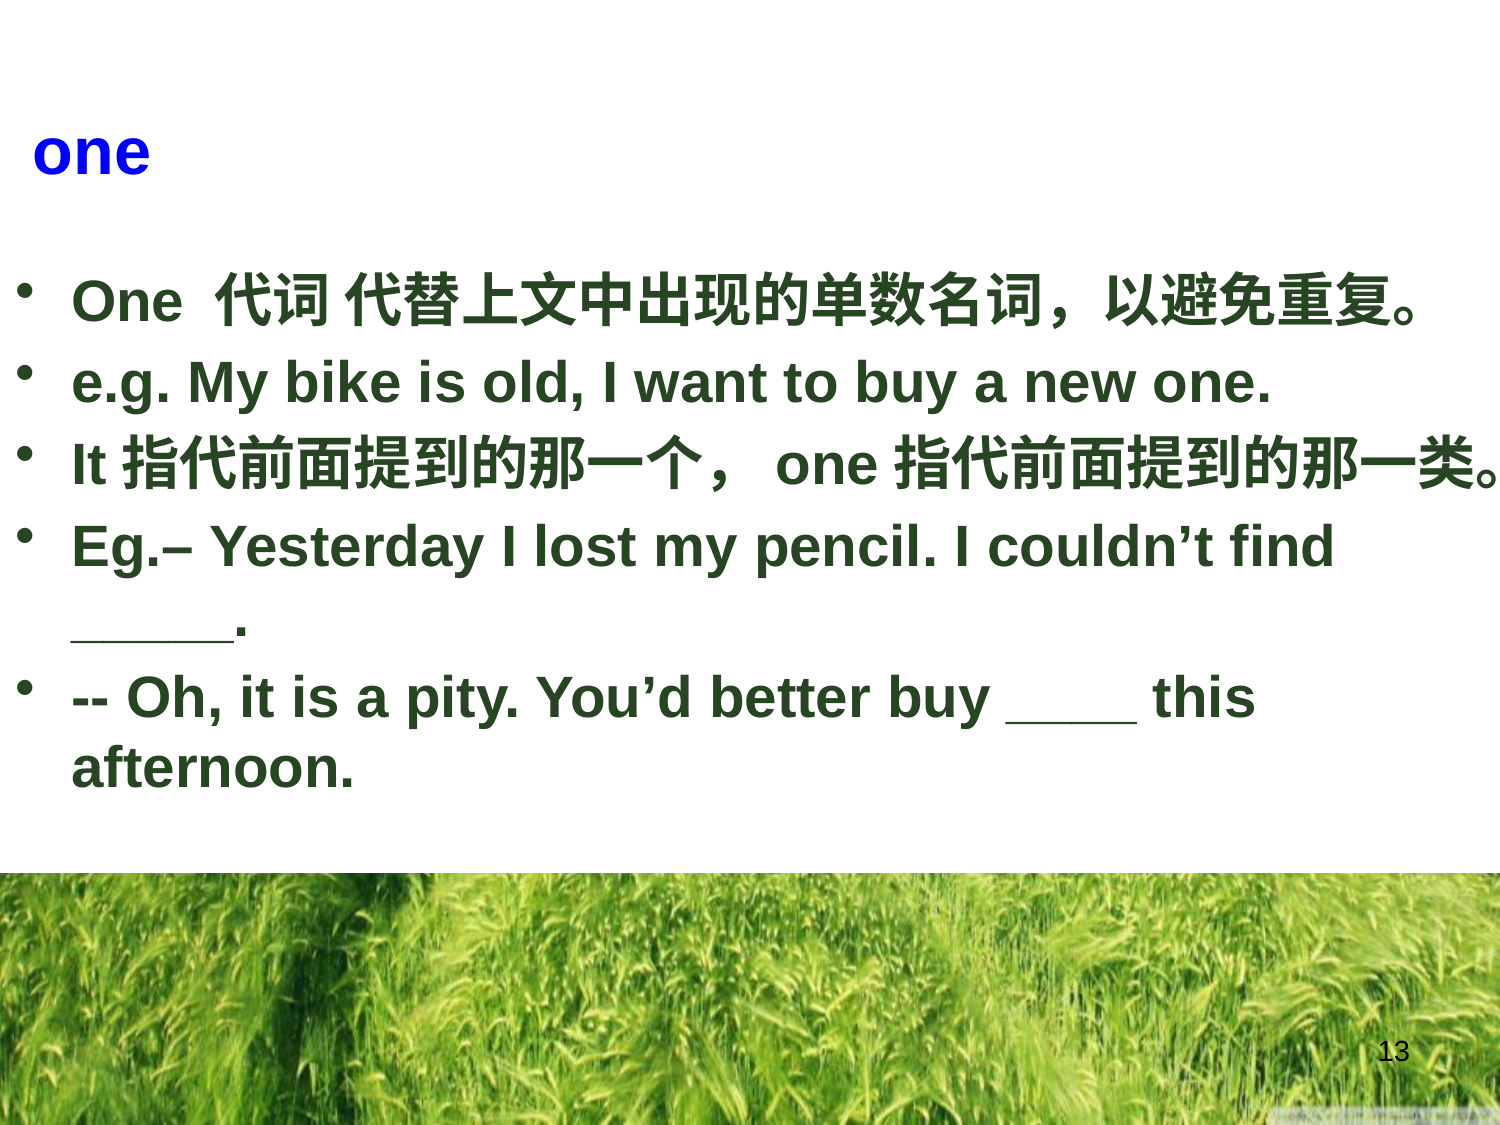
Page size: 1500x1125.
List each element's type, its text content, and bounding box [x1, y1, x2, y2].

picture [0, 873, 1500, 1125]
list One 代词 代替上文中出现的单数名词，以避免重复。 e.g. My bike is old, I want to buy a new one. It指代前面提到的那一个，one指代前面提到的那一类。 Eg.– Yesterday I lost my pencil. I couldn’t find _____. -- Oh, it is a pity. You’d better buy ____ this afternoon. [0, 255, 1500, 812]
text_box 13 [1074, 1024, 1425, 1103]
title one [17, 54, 1368, 243]
